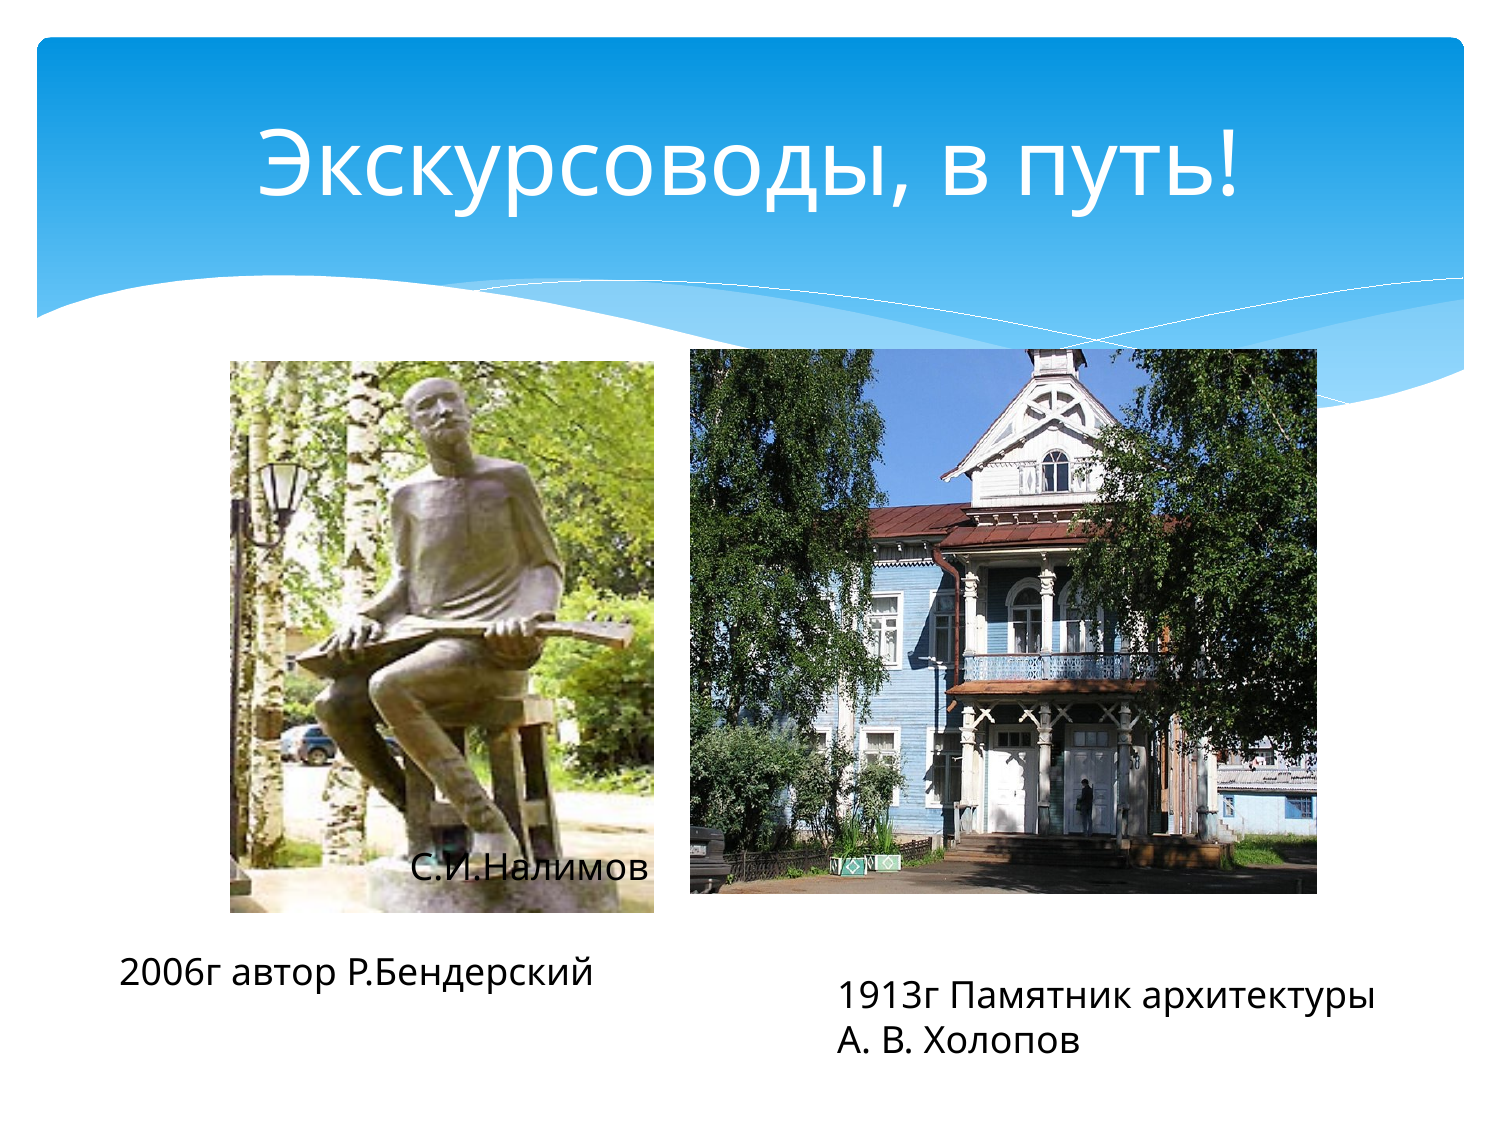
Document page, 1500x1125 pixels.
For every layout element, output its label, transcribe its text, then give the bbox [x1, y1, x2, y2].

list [229, 361, 654, 913]
text_box 1913г Памятник архитектуры А. В. Холопов [822, 964, 1392, 1069]
title Экскурсоводы, в путь! [75, 55, 1425, 261]
text_box С.И.Налимов [660, 835, 664, 895]
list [690, 349, 1318, 894]
text_box 2006г автор Р.Бендерский [104, 940, 610, 1001]
